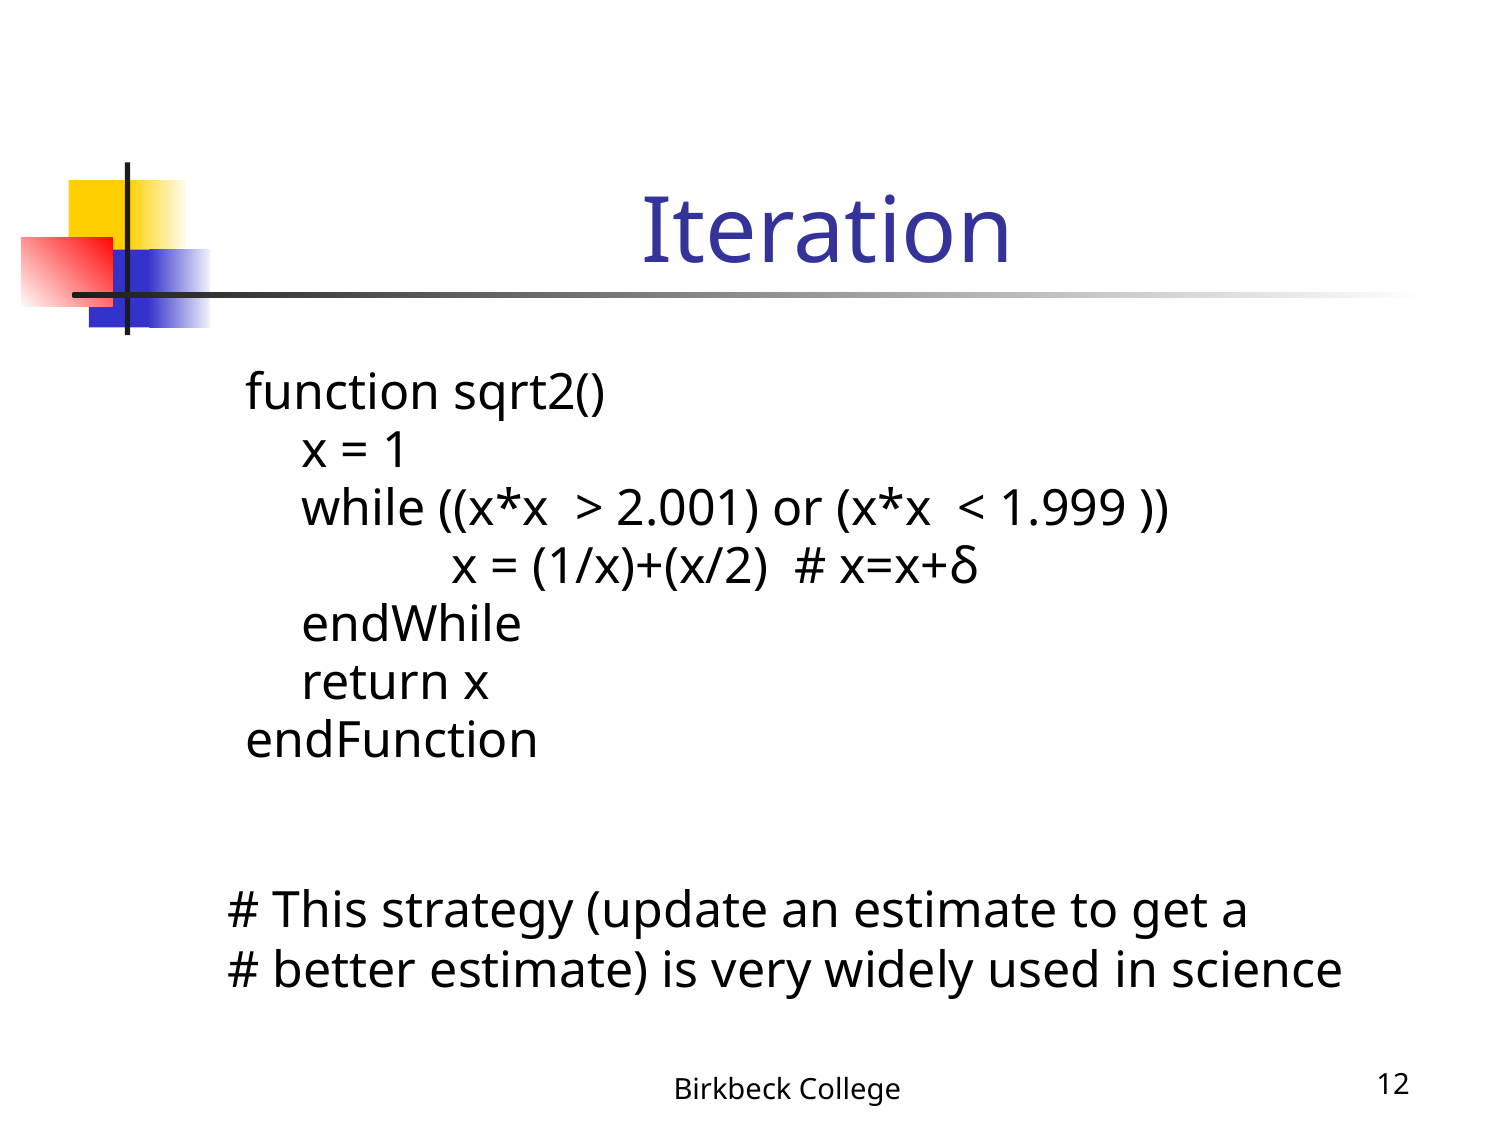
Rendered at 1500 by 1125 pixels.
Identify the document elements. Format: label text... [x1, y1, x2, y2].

title Iteration [188, 101, 1468, 289]
footer Birkbeck College [549, 1037, 1026, 1113]
slide_number 12 [1112, 1037, 1426, 1113]
text_box # This strategy (update an estimate to get a # better estimate) is very widely used in science [212, 869, 1360, 1005]
list function sqrt2() x = 1 while ((x*x > 2.001) or (x*x < 1.999 )) x = (1/x)+(x/2) # x=x+δ endWhile return x endFunction [230, 363, 1380, 811]
